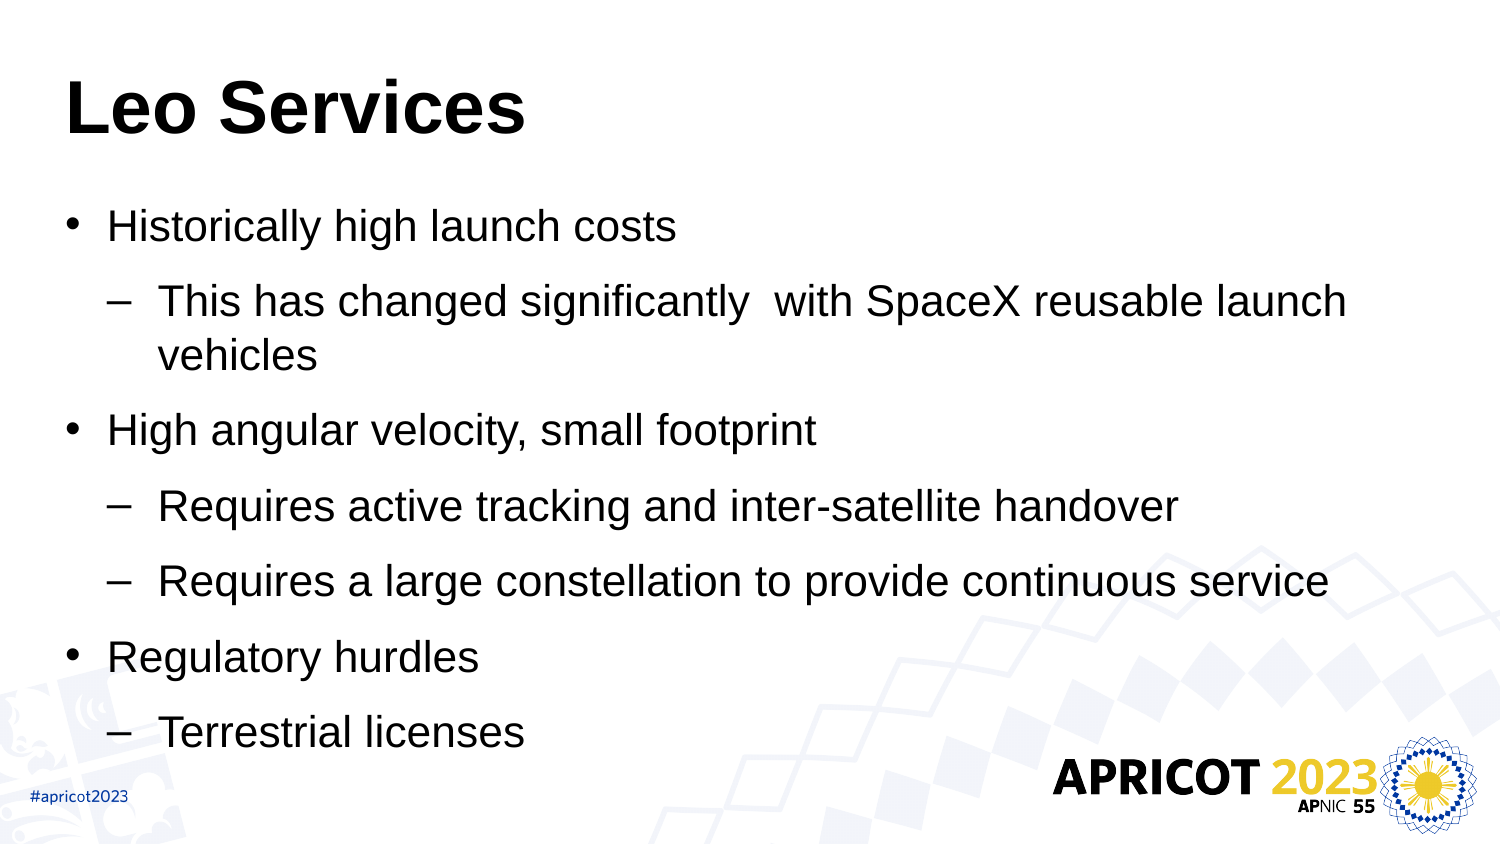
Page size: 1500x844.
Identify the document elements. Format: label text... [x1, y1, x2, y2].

title Leo Services [64, 33, 1436, 175]
list Historically high launch costs This has changed significantly with SpaceX reusable launch vehicles High angular velocity, small footprint Requires active tracking and inter-satellite handover Requires a large constellation to provide continuous service Regulatory hurdles Terrestrial licenses [64, 196, 1436, 760]
